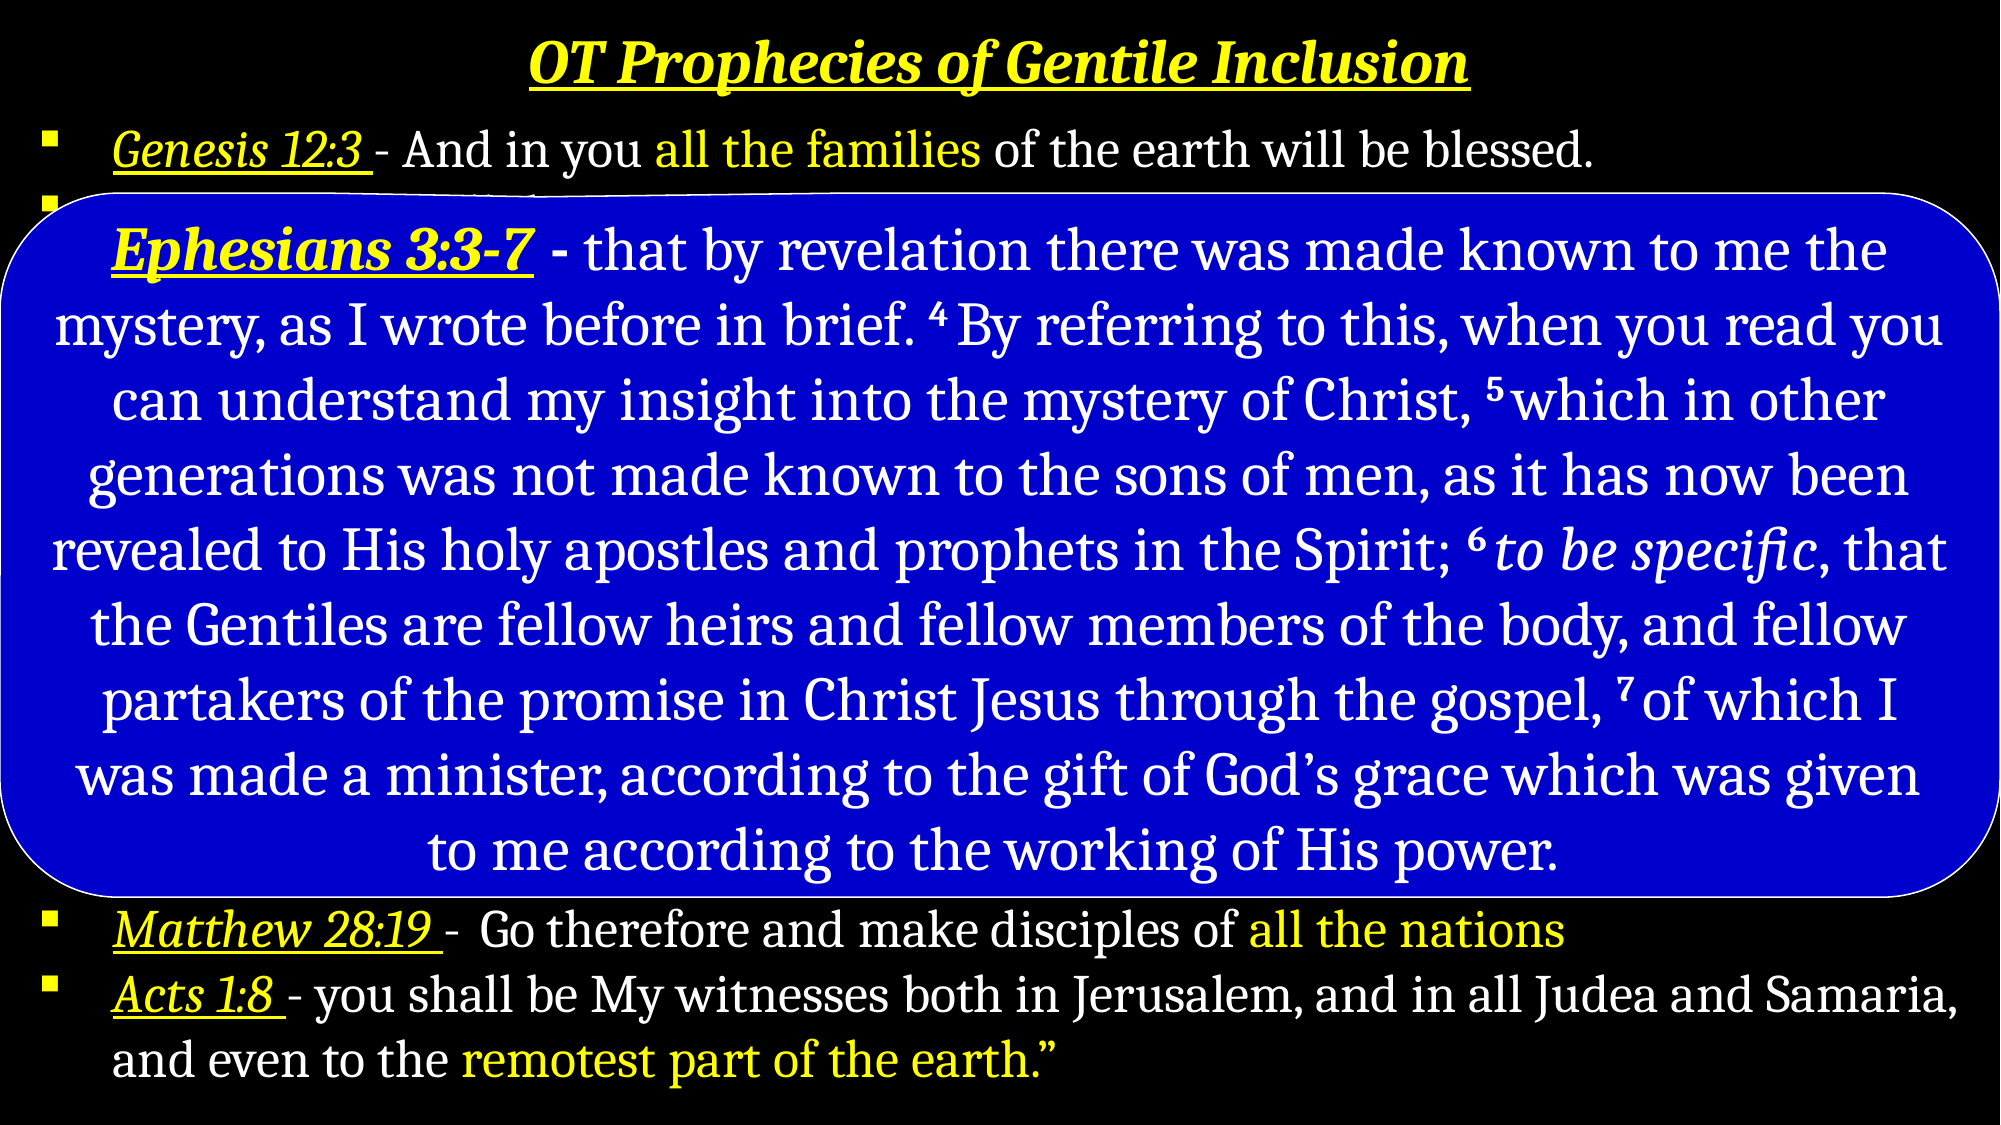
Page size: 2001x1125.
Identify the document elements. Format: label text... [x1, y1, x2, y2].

title OT Prophecies of Gentile Inclusion [150, 8, 1850, 109]
text_box Ephesians 3:3-7 - that by revelation there was made known to me the mystery, as I wrote before in brief. 4 By referring to this, when you read you can understand my insight into the mystery of Christ, 5 which in other generations was not made known to the sons of men, as it has now been revealed to His holy apostles and prophets in the Spirit; 6 to be specific, that the Gentiles are fellow heirs and fellow members of the body, and fellow partakers of the promise in Christ Jesus through the gospel, 7 of which I was made a minister, according to the gift of God’s grace which was given to me according to the working of His power. [0, 193, 2000, 898]
text_box Genesis 12:3 - And in you all the families of the earth will be blessed. Psalm 22:27 -27 All the ends of the earth will remember and turn to the Lord, And all the families of the nations will worship before You. Isaiah 2:2 - Now it will come about that In the last days The mountain of the house of the Lord Will be established as the chief of the mountains, And will be raised above the hills; And all the nations will stream to it. Isaiah 49:6 - I will also make You a light of the nations So that My salvation may reach to the end of the earth.” Joel 2:28 - It will come about after this That I will pour out My Spirit on all mankind; Zechariah 2:11 - “Many nations will join themselves to the Lord in that day and will become My people Matthew 28:19 - Go therefore and make disciples of all the nations Acts 1:8 - you shall be My witnesses both in Jerusalem, and in all Judea and Samaria, and even to the remotest part of the earth.” [37, 113, 1963, 224]
text_box Genesis 12:3 - And in you all the families of the earth will be blessed. Psalm 22:27 -27 All the ends of the earth will remember and turn to the Lord, And all the families of the nations will worship before You. Isaiah 2:2 - Now it will come about that In the last days The mountain of the house of the Lord Will be established as the chief of the mountains, And will be raised above the hills; And all the nations will stream to it. Isaiah 49:6 - I will also make You a light of the nations So that My salvation may reach to the end of the earth.” Joel 2:28 - It will come about after this That I will pour out My Spirit on all mankind; Zechariah 2:11 - “Many nations will join themselves to the Lord in that day and will become My people Matthew 28:19 - Go therefore and make disciples of all the nations Acts 1:8 - you shall be My witnesses both in Jerusalem, and in all Judea and Samaria, and even to the remotest part of the earth.” [37, 867, 1963, 1125]
